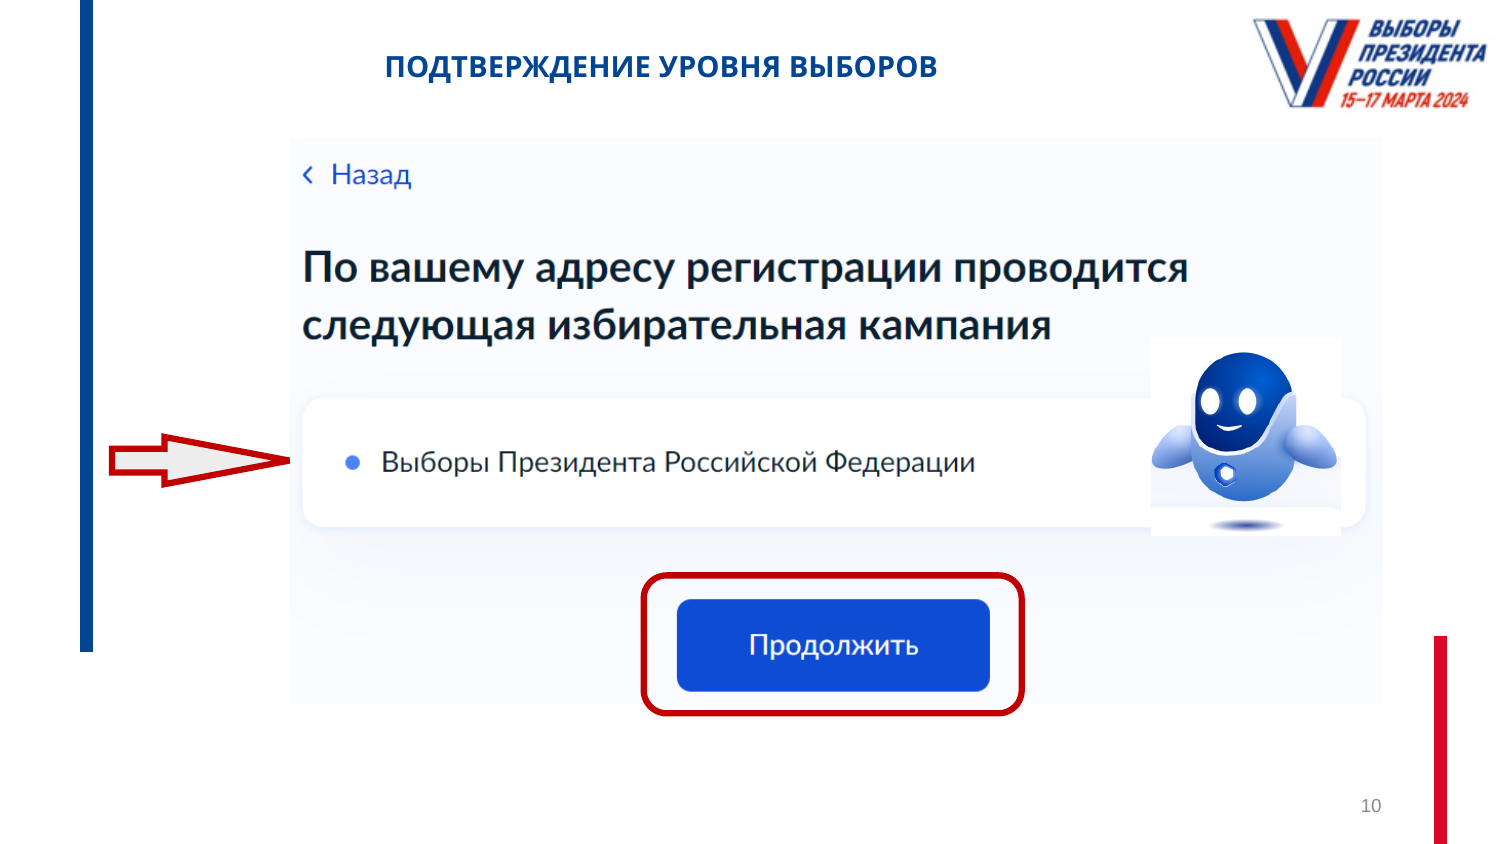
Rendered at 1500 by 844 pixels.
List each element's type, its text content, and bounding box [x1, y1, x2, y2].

text_box [646, 704, 1019, 715]
picture [1242, 8, 1500, 126]
text_box [111, 435, 289, 486]
slide_number 10 [1059, 782, 1397, 828]
text_box Подтверждение уровня выборов [112, 41, 1211, 92]
picture [289, 138, 1383, 704]
